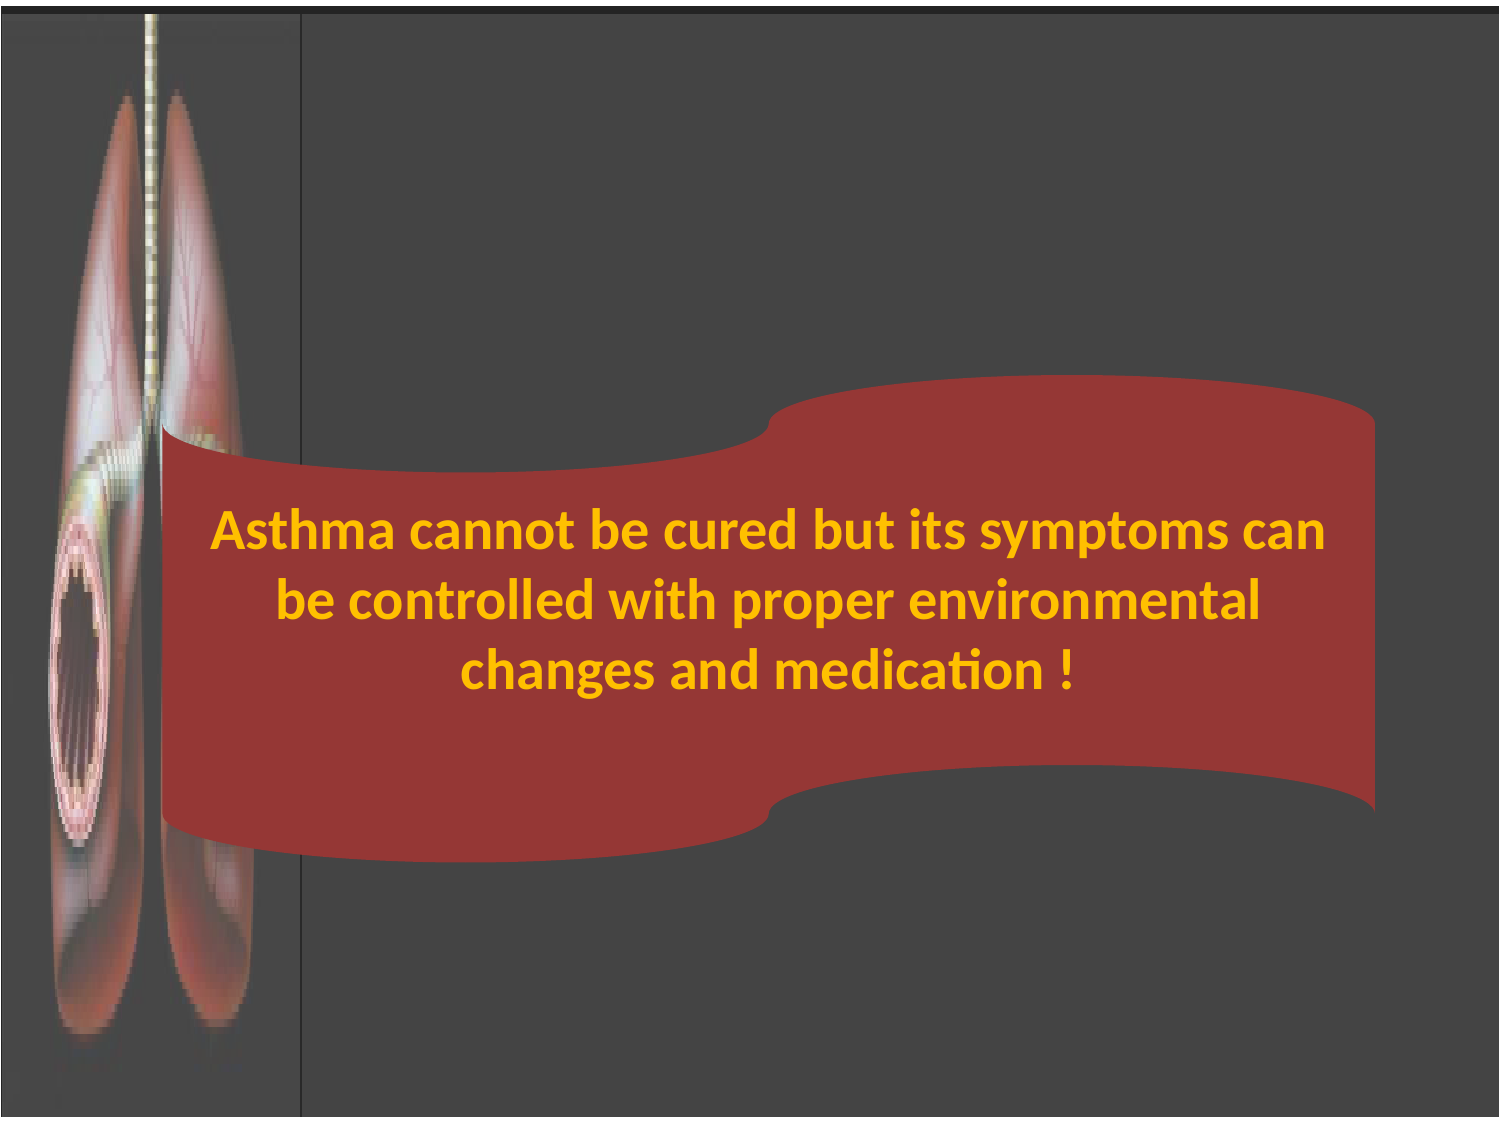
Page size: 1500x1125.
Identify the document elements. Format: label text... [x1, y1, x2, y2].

text_box Asthma cannot be cured but its symptoms can be controlled with proper environmental changes and medication ! [160, 372, 1378, 865]
